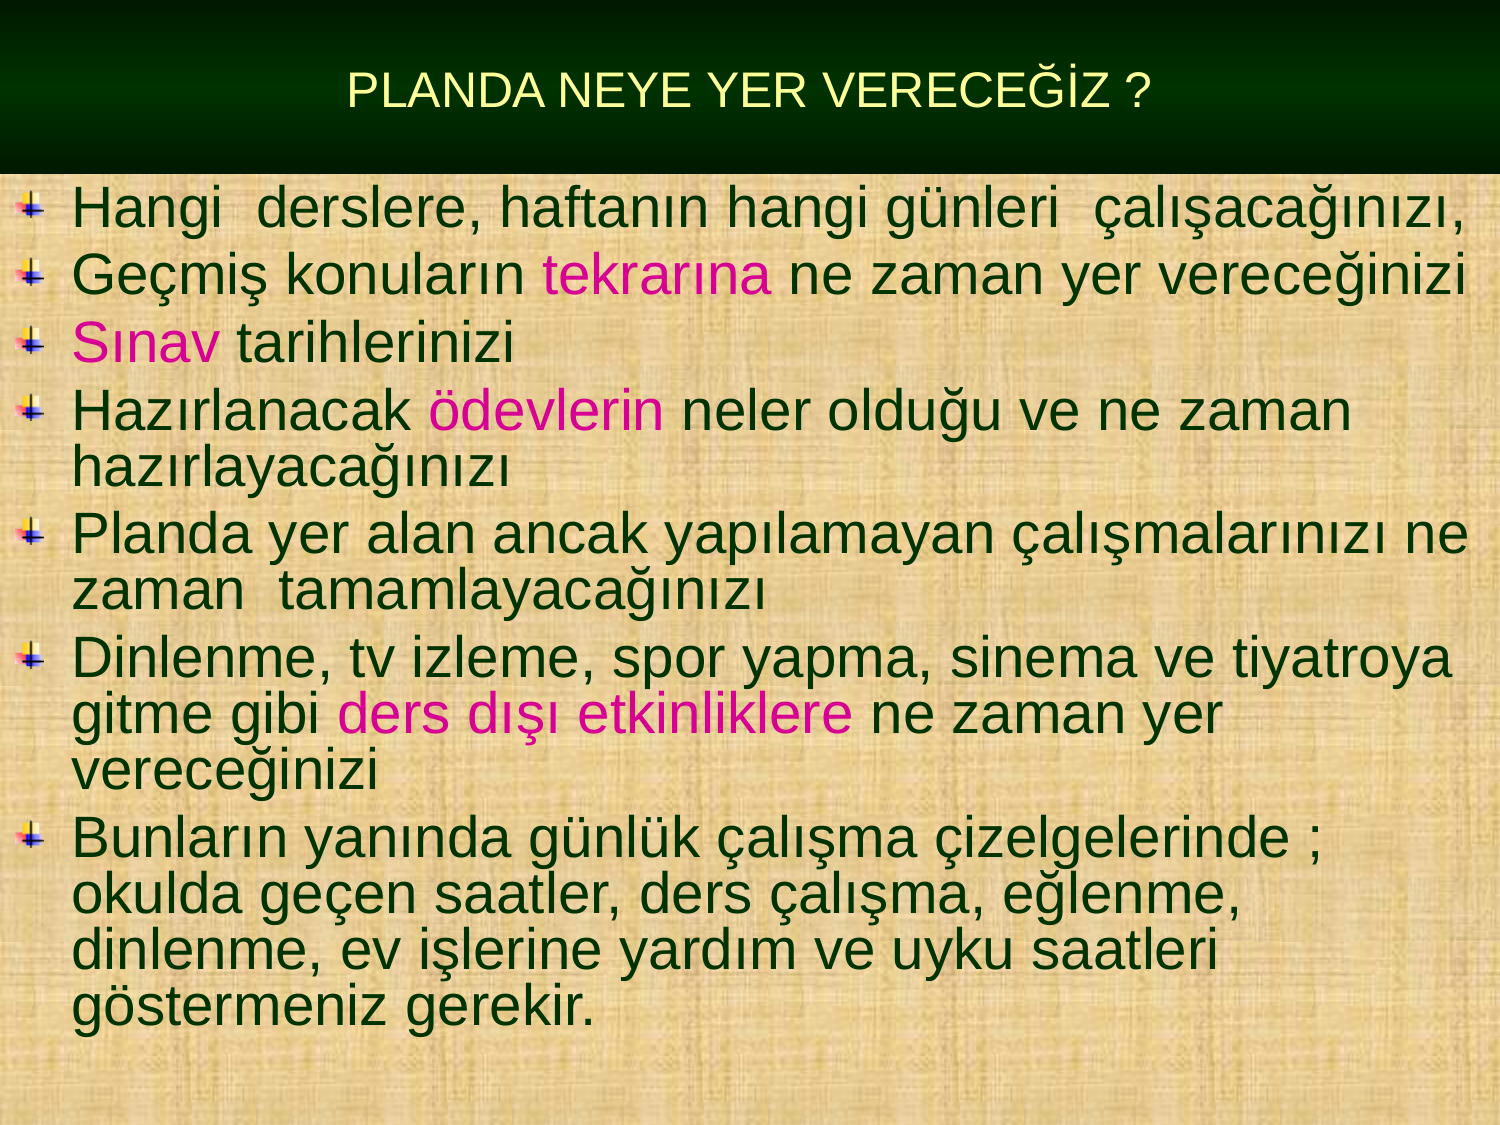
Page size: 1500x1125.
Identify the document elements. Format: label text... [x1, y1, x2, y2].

picture [15, 324, 44, 354]
picture [15, 515, 44, 545]
picture [15, 639, 44, 669]
picture [15, 392, 44, 421]
title PLANDA NEYE YER VERECEĞİZ ? [0, 0, 1500, 174]
picture [15, 256, 44, 286]
picture [15, 189, 44, 218]
picture [15, 819, 44, 848]
list Hangi derslere, haftanın hangi günleri çalışacağınızı, Geçmiş konuların tekrarına ne zaman yer vereceğinizi Sınav tarihlerinizi Hazırlanacak ödevlerin neler olduğu ve ne zaman hazırlayacağınızı Planda yer alan ancak yapılamayan çalışmalarınızı ne zaman tamamlayacağınızı Dinlenme, tv izleme, spor yapma, sinema ve tiyatroya gitme gibi ders dışı etkinliklere ne zaman yer vereceğinizi Bunların yanında günlük çalışma çizelgelerinde ; okulda geçen saatler, ders çalışma, eğlenme, dinlenme, ev işlerine yardım ve uyku saatleri göstermeniz gerekir. [0, 174, 1500, 1125]
